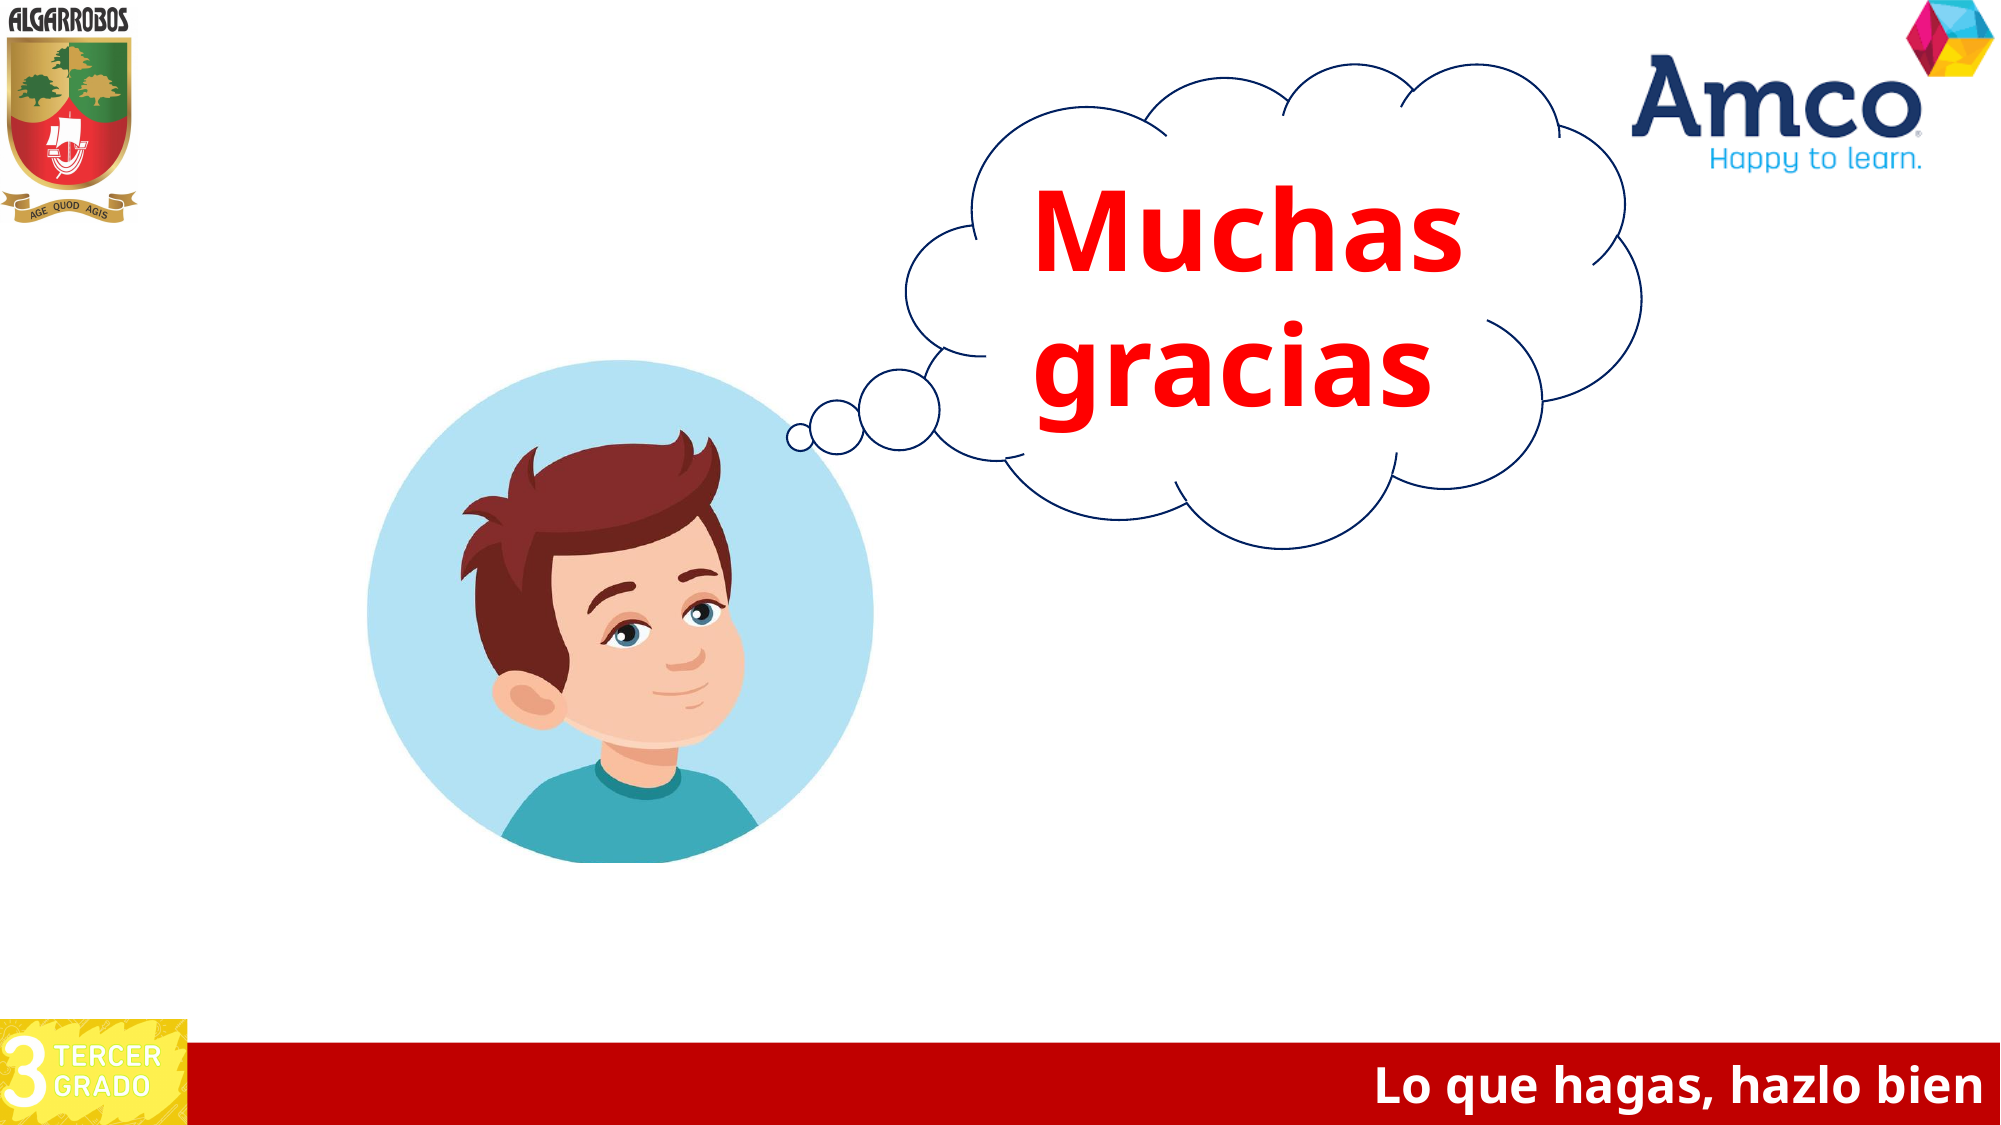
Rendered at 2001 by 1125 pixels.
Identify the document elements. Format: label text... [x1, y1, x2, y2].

picture [358, 347, 880, 863]
picture [0, 7, 138, 223]
picture [1628, 0, 2000, 181]
picture [0, 1019, 188, 1125]
text_box Muchas gracias [880, 63, 1643, 551]
